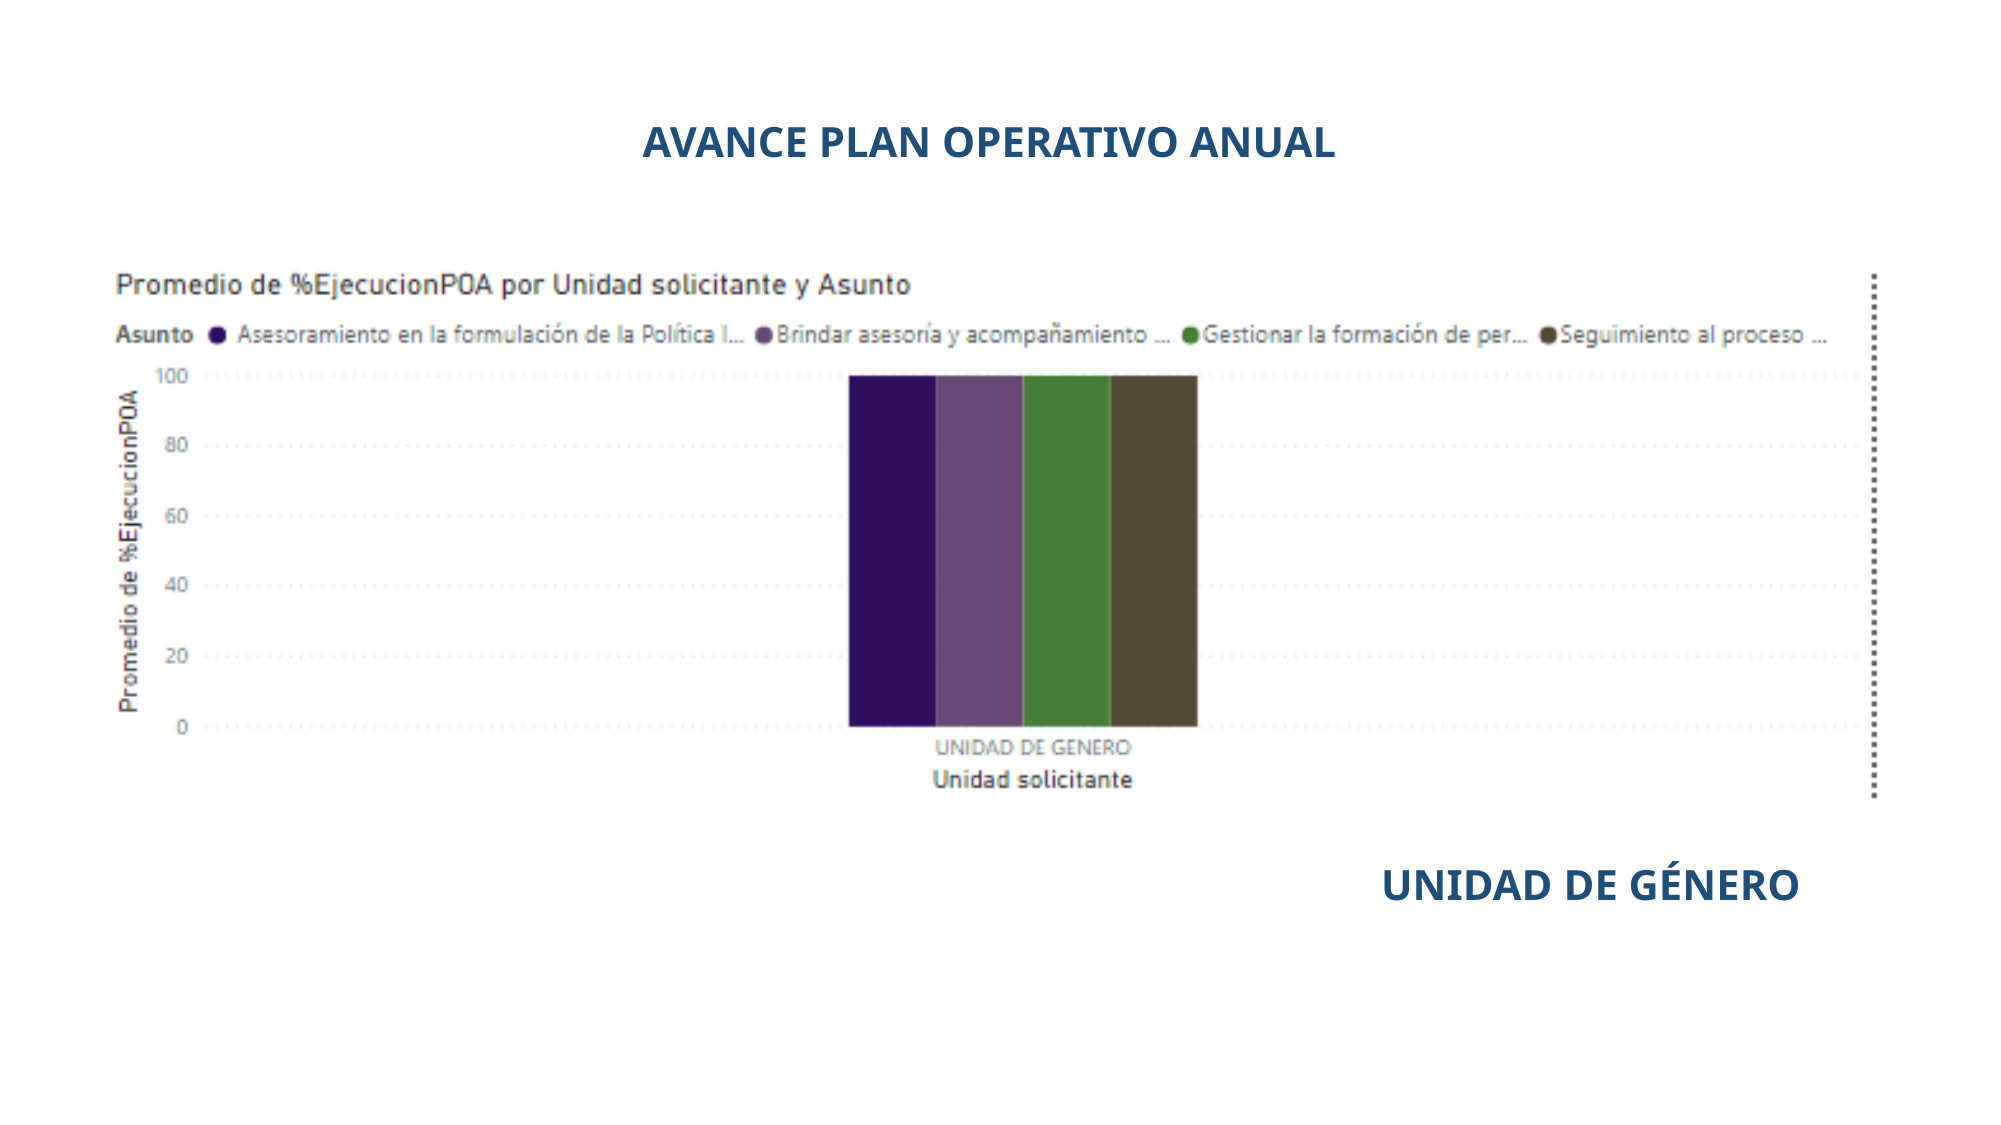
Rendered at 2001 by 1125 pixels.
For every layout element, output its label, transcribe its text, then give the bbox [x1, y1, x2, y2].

text_box AVANCE PLAN OPERATIVO ANUAL [417, 108, 1583, 173]
text_box UNIDAD DE GÉNERO [1333, 851, 1849, 917]
picture [97, 261, 1903, 809]
